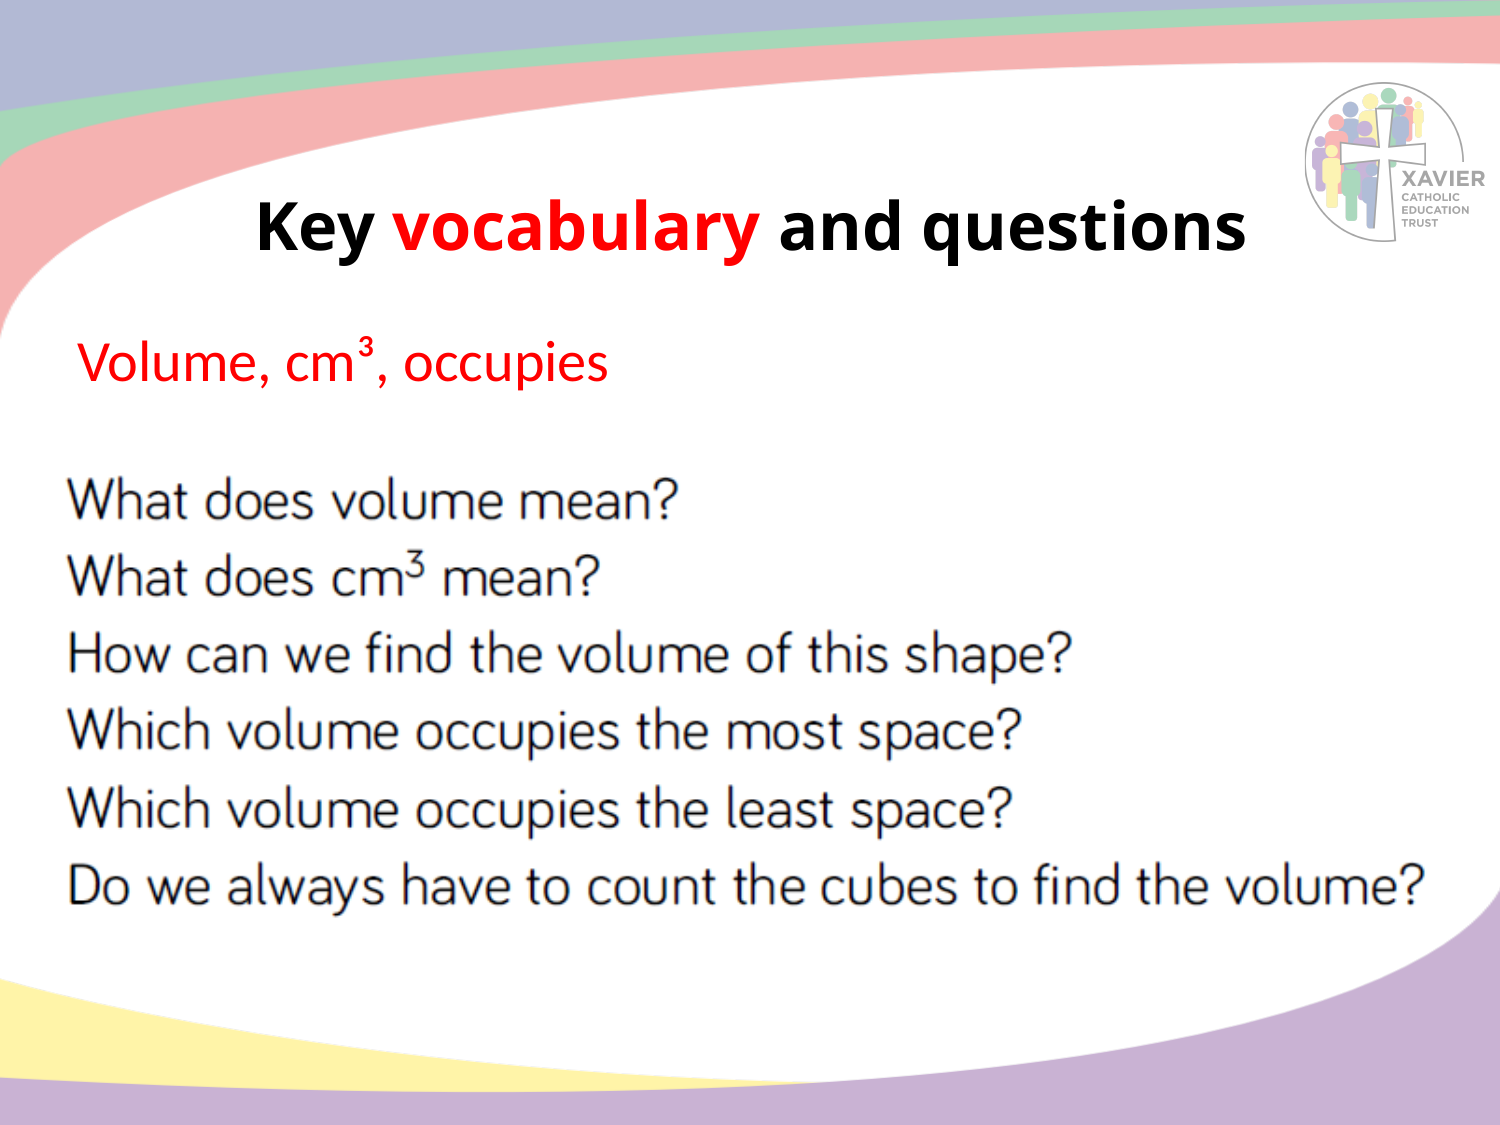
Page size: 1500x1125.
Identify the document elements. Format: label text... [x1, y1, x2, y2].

text_box Volume, cm³, occupies [62, 315, 1441, 401]
picture [57, 467, 1436, 929]
title Key vocabulary and questions [113, 132, 1389, 273]
